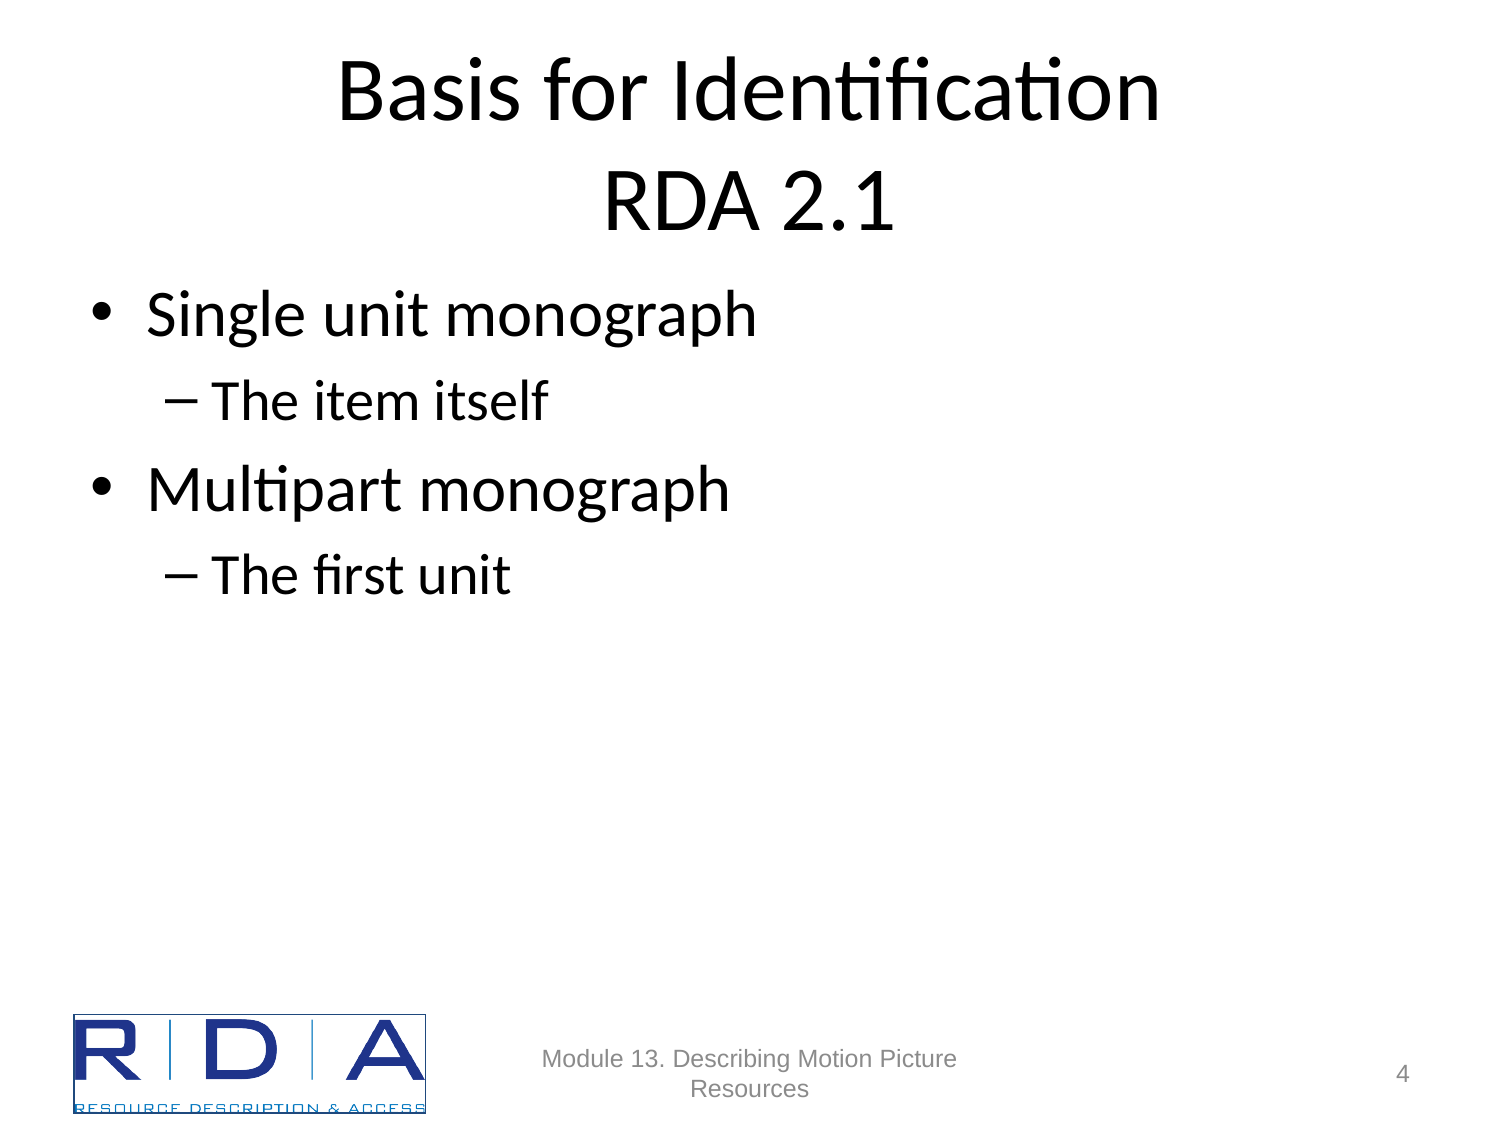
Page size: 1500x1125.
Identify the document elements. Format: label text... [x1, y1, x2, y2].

list Single unit monograph The item itself Multipart monograph The first unit [75, 262, 1425, 1005]
footer Module 13. Describing Motion Picture Resources [512, 1042, 988, 1103]
slide_number 4 [1074, 1042, 1425, 1103]
title Basis for Identification RDA 2.1 [75, 45, 1425, 233]
picture [75, 1015, 425, 1112]
